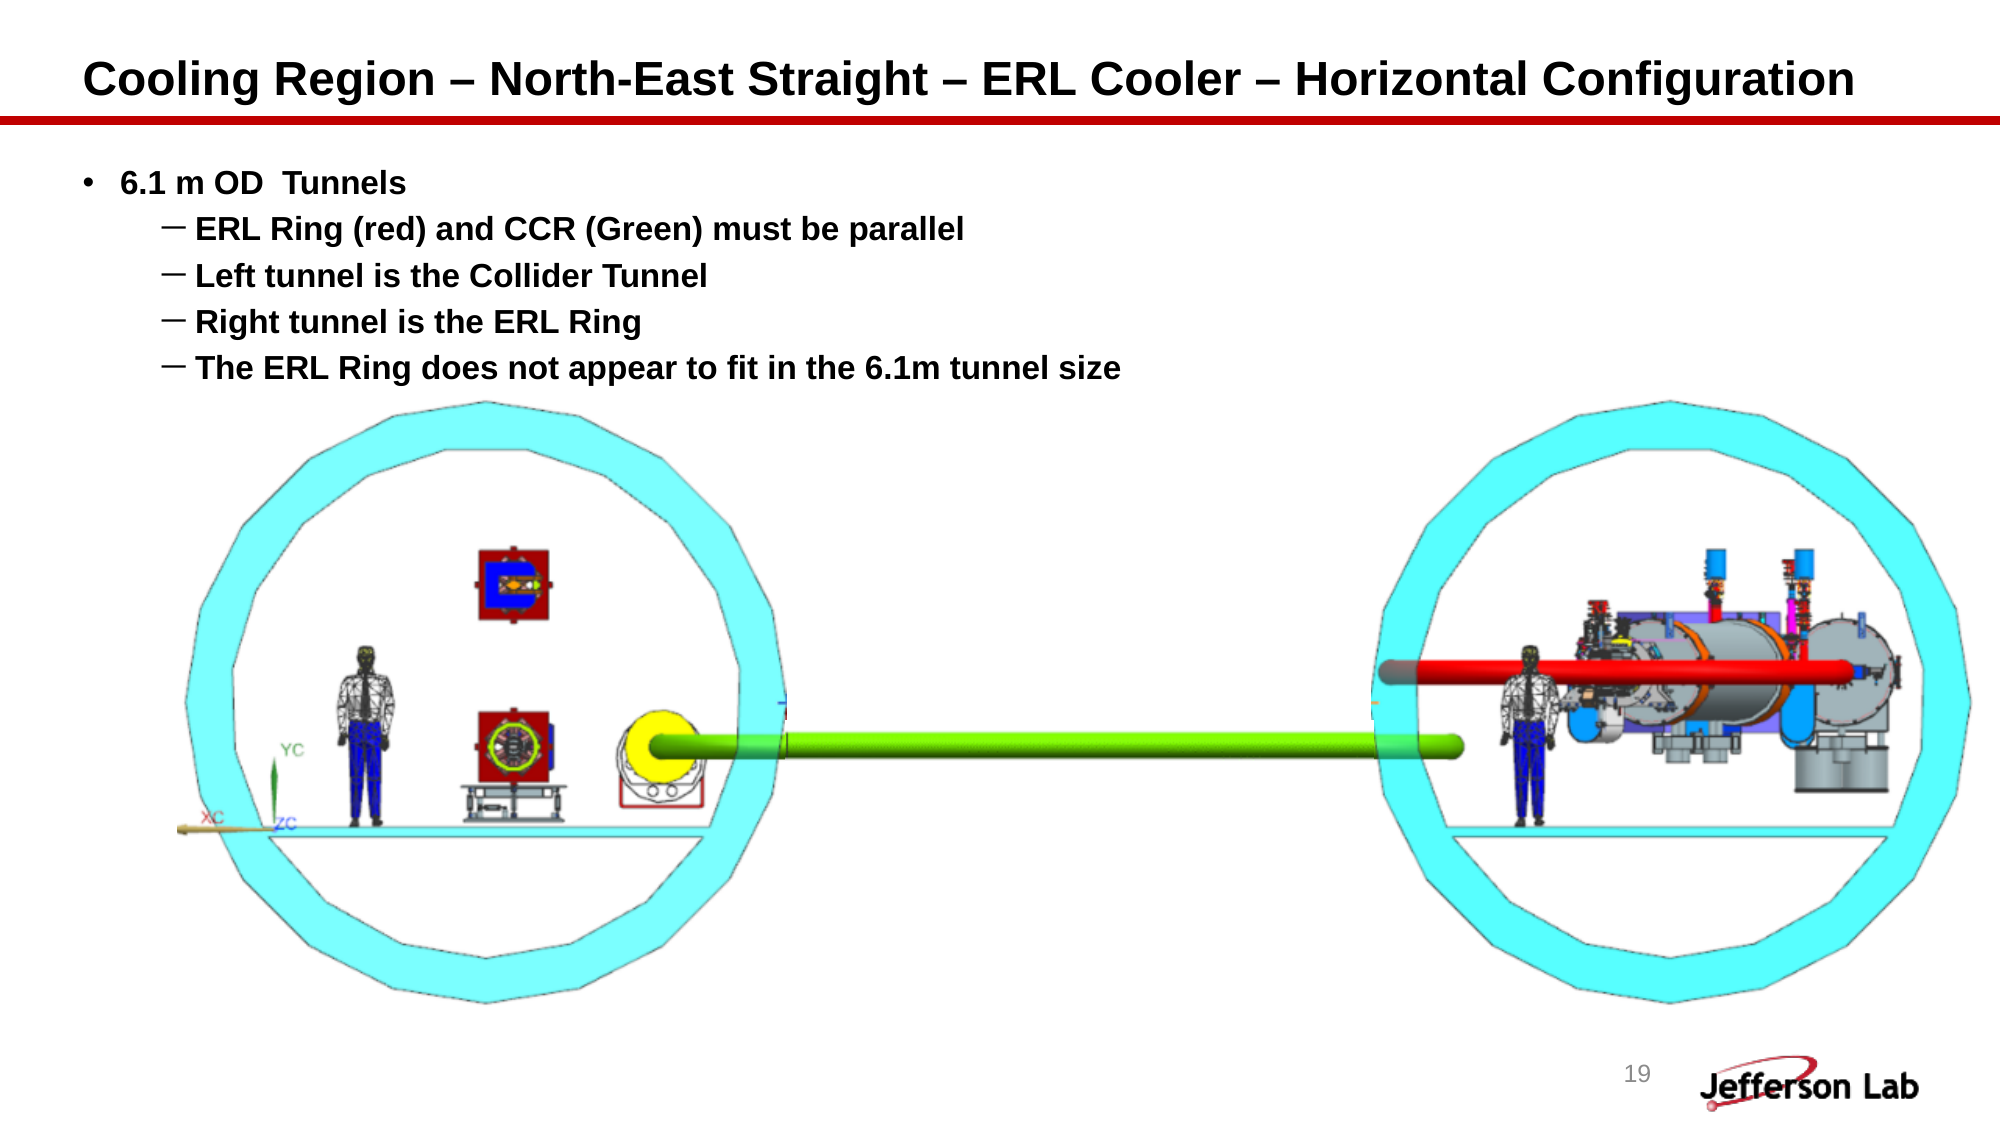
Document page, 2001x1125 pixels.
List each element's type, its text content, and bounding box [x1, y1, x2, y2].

list 6.1 m OD Tunnels ERL Ring (red) and CCR (Green) must be parallel Left tunnel is the Collider Tunnel Right tunnel is the ERL Ring The ERL Ring does not appear to fit in the 6.1m tunnel size [67, 158, 1919, 1042]
slide_number 19 [1412, 1042, 1863, 1103]
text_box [177, 396, 1976, 1022]
title Cooling Region – North-East Straight – ERL Cooler – Horizontal Configuration [67, 39, 1919, 120]
picture [1698, 1047, 1933, 1124]
